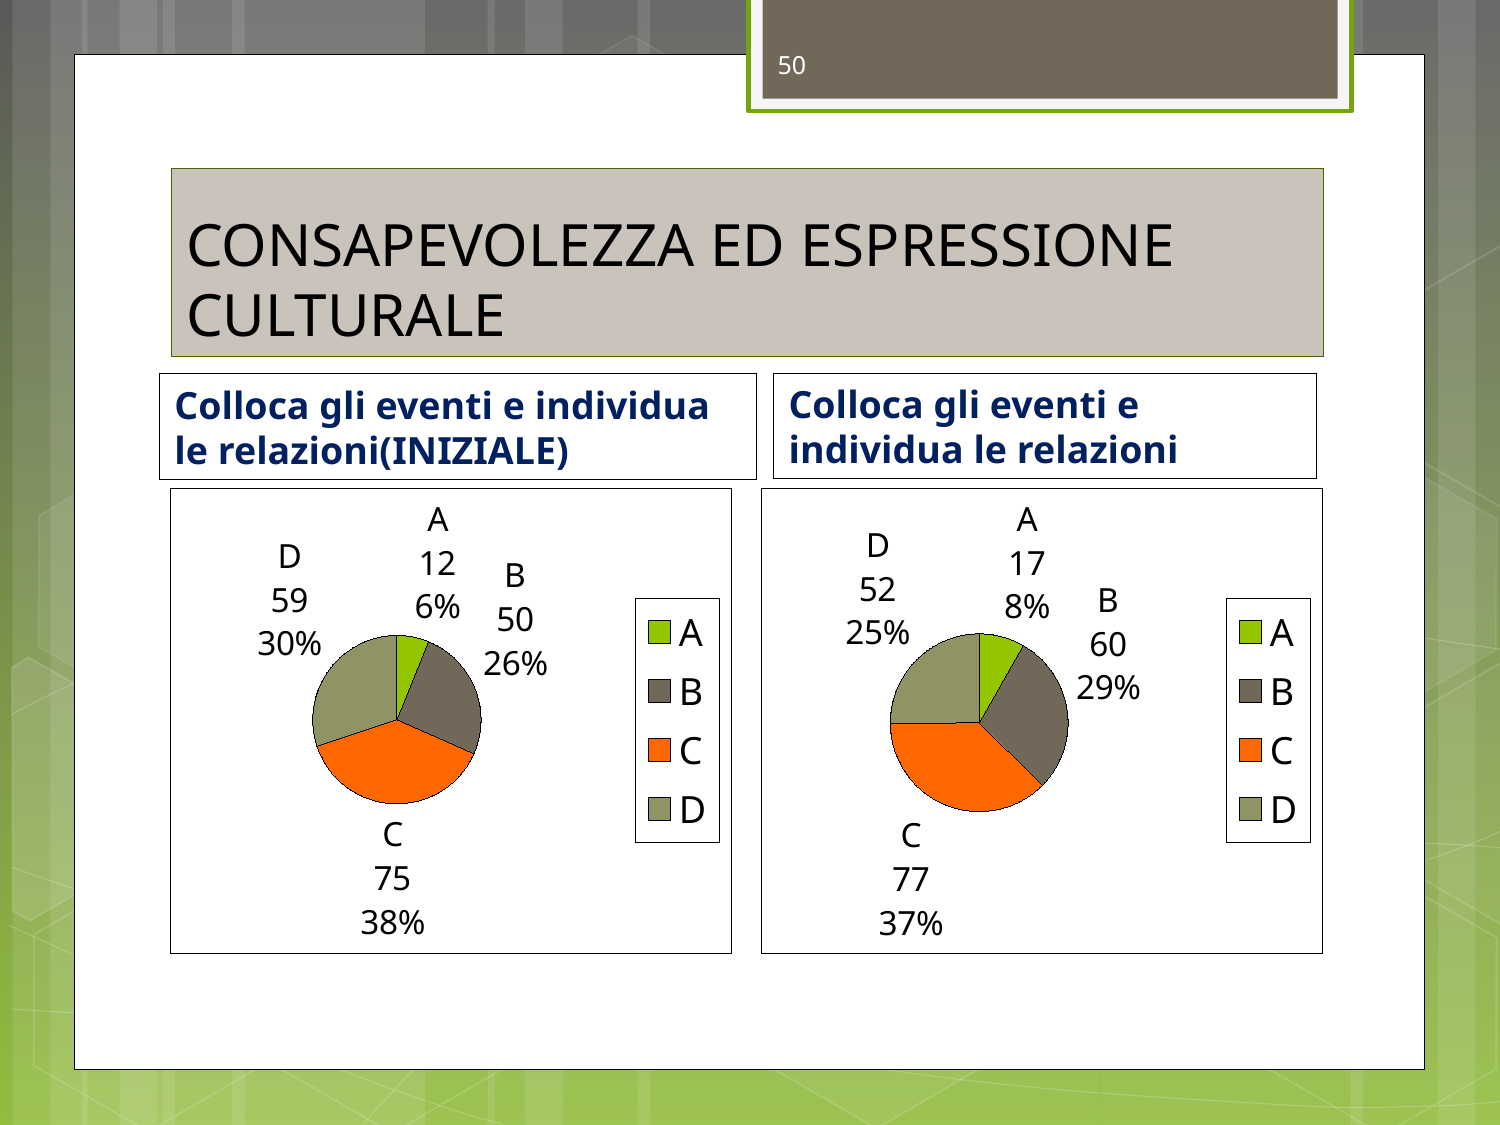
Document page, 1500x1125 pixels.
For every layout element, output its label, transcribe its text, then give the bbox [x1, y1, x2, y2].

chart [761, 487, 1324, 954]
slide_number 50 [762, 36, 982, 97]
list Colloca gli eventi e individua le relazioni(INIZIALE) [159, 373, 757, 480]
list Colloca gli eventi e individua le relazioni [773, 373, 1317, 479]
title CONSAPEVOLEZZA ED ESPRESSIONE CULTURALE [171, 168, 1324, 357]
chart [170, 487, 733, 954]
